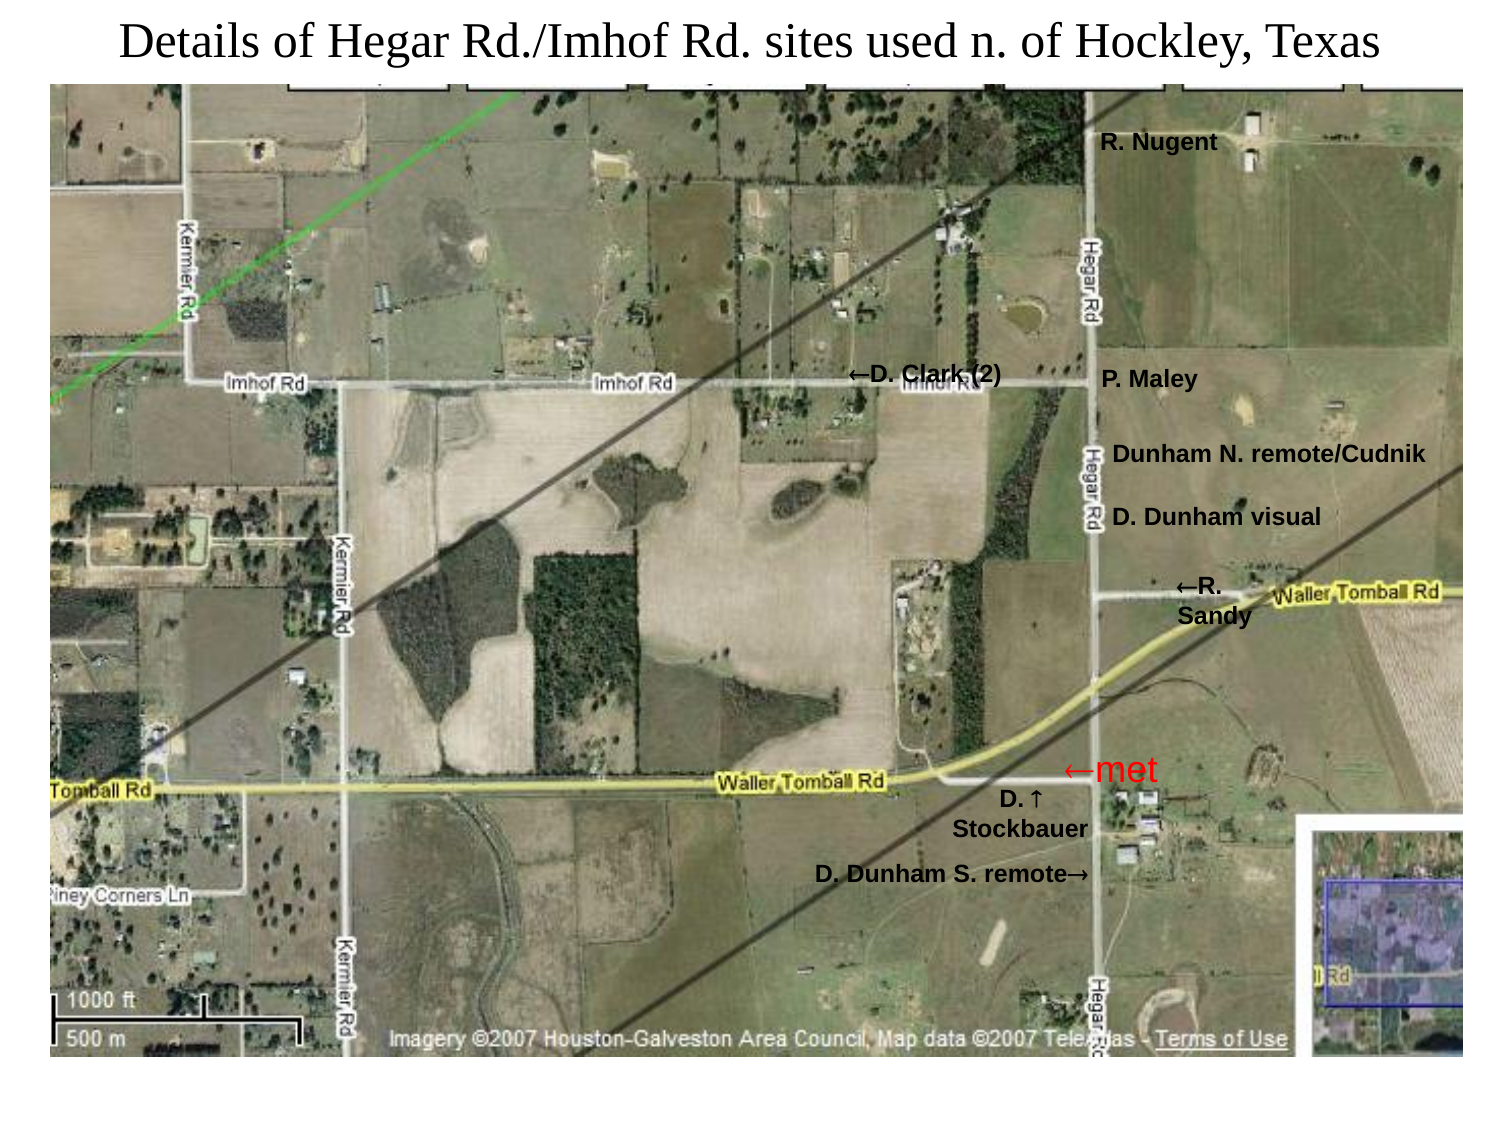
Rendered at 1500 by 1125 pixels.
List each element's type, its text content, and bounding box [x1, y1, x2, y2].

title Details of Hegar Rd./Imhof Rd. sites used n. of Hockley, Texas [24, 0, 1475, 75]
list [49, 84, 1463, 1057]
